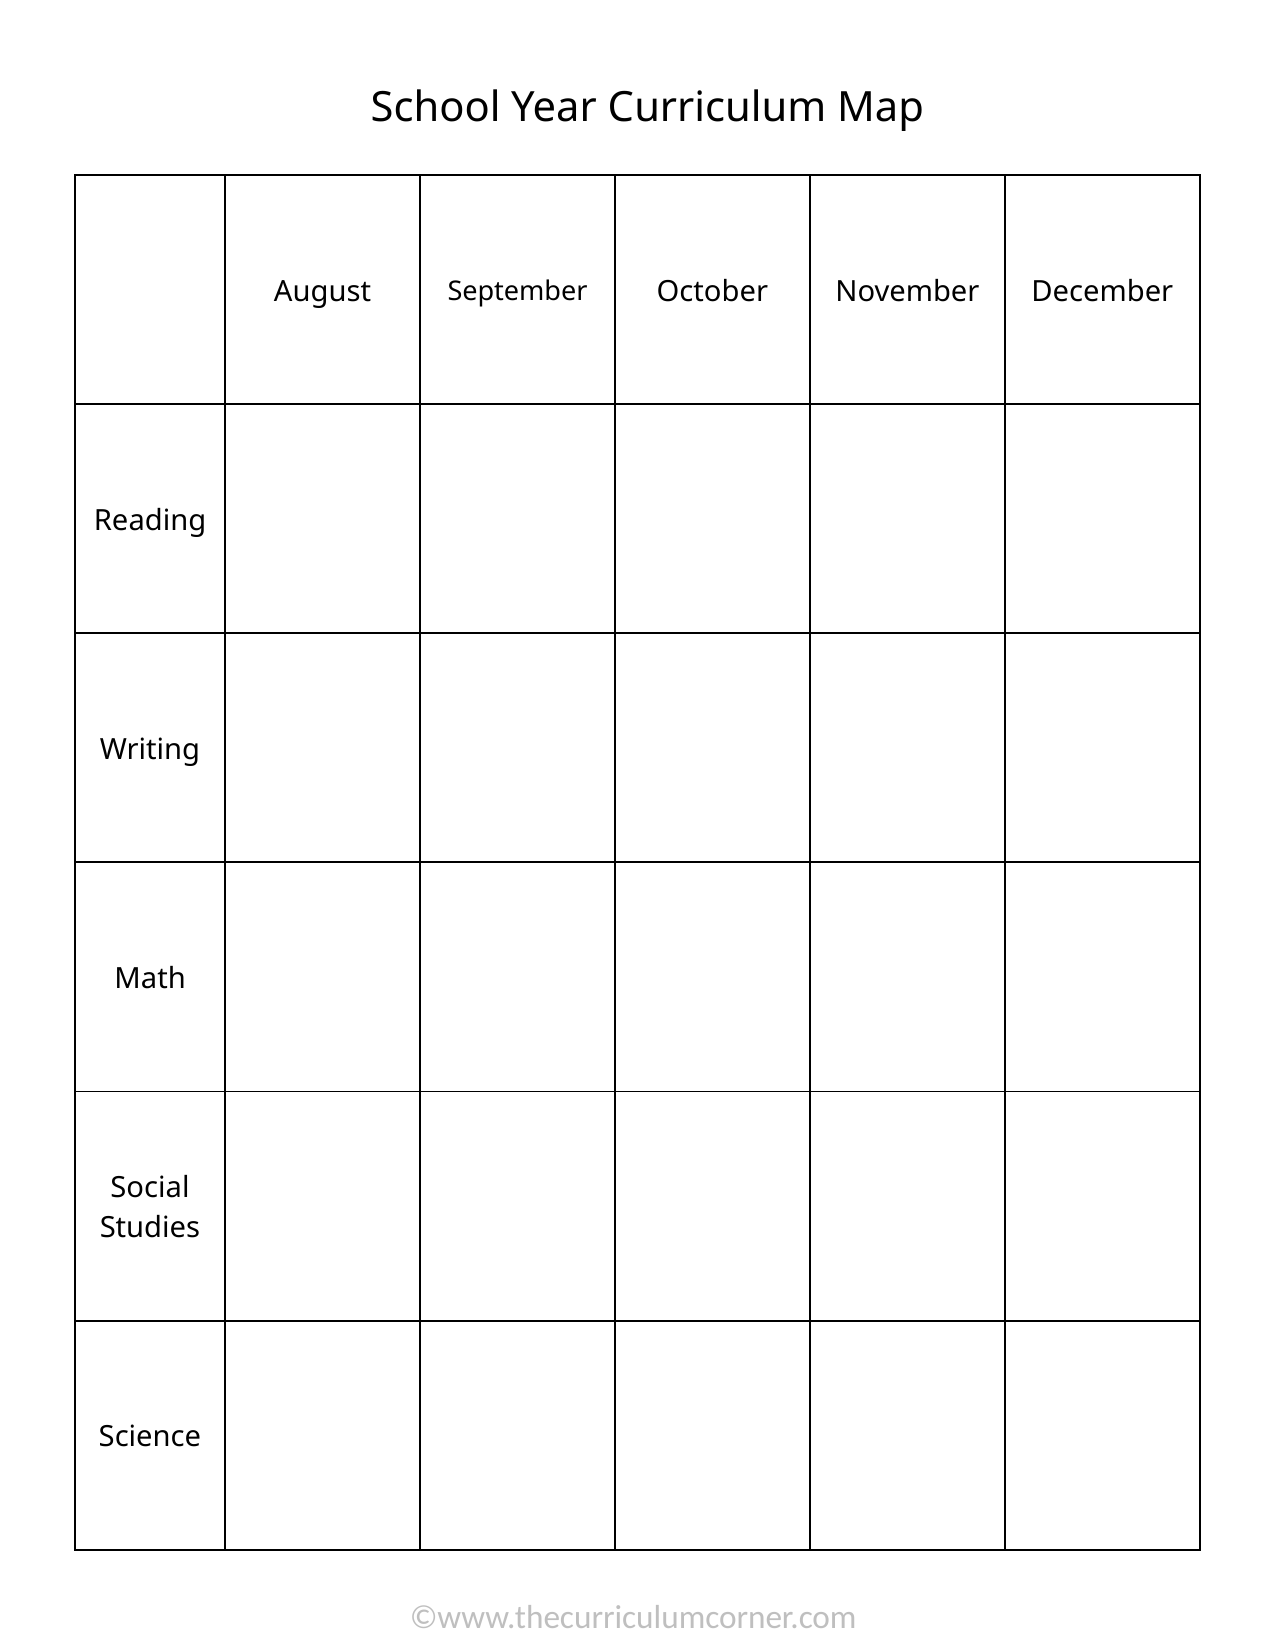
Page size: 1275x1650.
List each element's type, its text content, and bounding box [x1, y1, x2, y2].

table_cell [811, 405, 1004, 632]
table_cell [226, 1322, 419, 1549]
table_cell Science [76, 1322, 224, 1549]
table_cell [811, 1322, 1004, 1549]
table_cell [1006, 863, 1199, 1091]
table_cell [616, 405, 809, 632]
table_header December [1006, 176, 1199, 403]
table_cell Math [76, 863, 224, 1091]
table_cell [1006, 1322, 1199, 1549]
text_box ©www.thecurriculumcorner.com [394, 1587, 872, 1643]
table_cell [616, 863, 809, 1091]
table_header October [616, 176, 809, 403]
table_cell [421, 634, 614, 861]
table_cell [226, 634, 419, 861]
table_cell [1006, 1092, 1199, 1320]
table_cell [421, 1322, 614, 1549]
text_box School Year Curriculum Map [355, 37, 940, 138]
table_cell [226, 863, 419, 1091]
table_cell [811, 863, 1004, 1091]
table_header [76, 176, 224, 403]
table_header November [811, 176, 1004, 403]
table_cell [226, 1092, 419, 1320]
table_cell [616, 634, 809, 861]
table_cell Reading [76, 405, 224, 632]
table_cell [811, 634, 1004, 861]
table_cell [421, 405, 614, 632]
table_header September [421, 176, 614, 403]
table_cell [616, 1322, 809, 1549]
table_cell [421, 863, 614, 1091]
table_cell [226, 405, 419, 632]
table_cell Social Studies [76, 1092, 224, 1320]
table_cell Writing [76, 634, 224, 861]
table_cell [421, 1092, 614, 1320]
table_cell [811, 1092, 1004, 1320]
table_cell [1006, 634, 1199, 861]
table_header August [226, 176, 419, 403]
table_cell [1006, 405, 1199, 632]
table_cell [616, 1092, 809, 1320]
